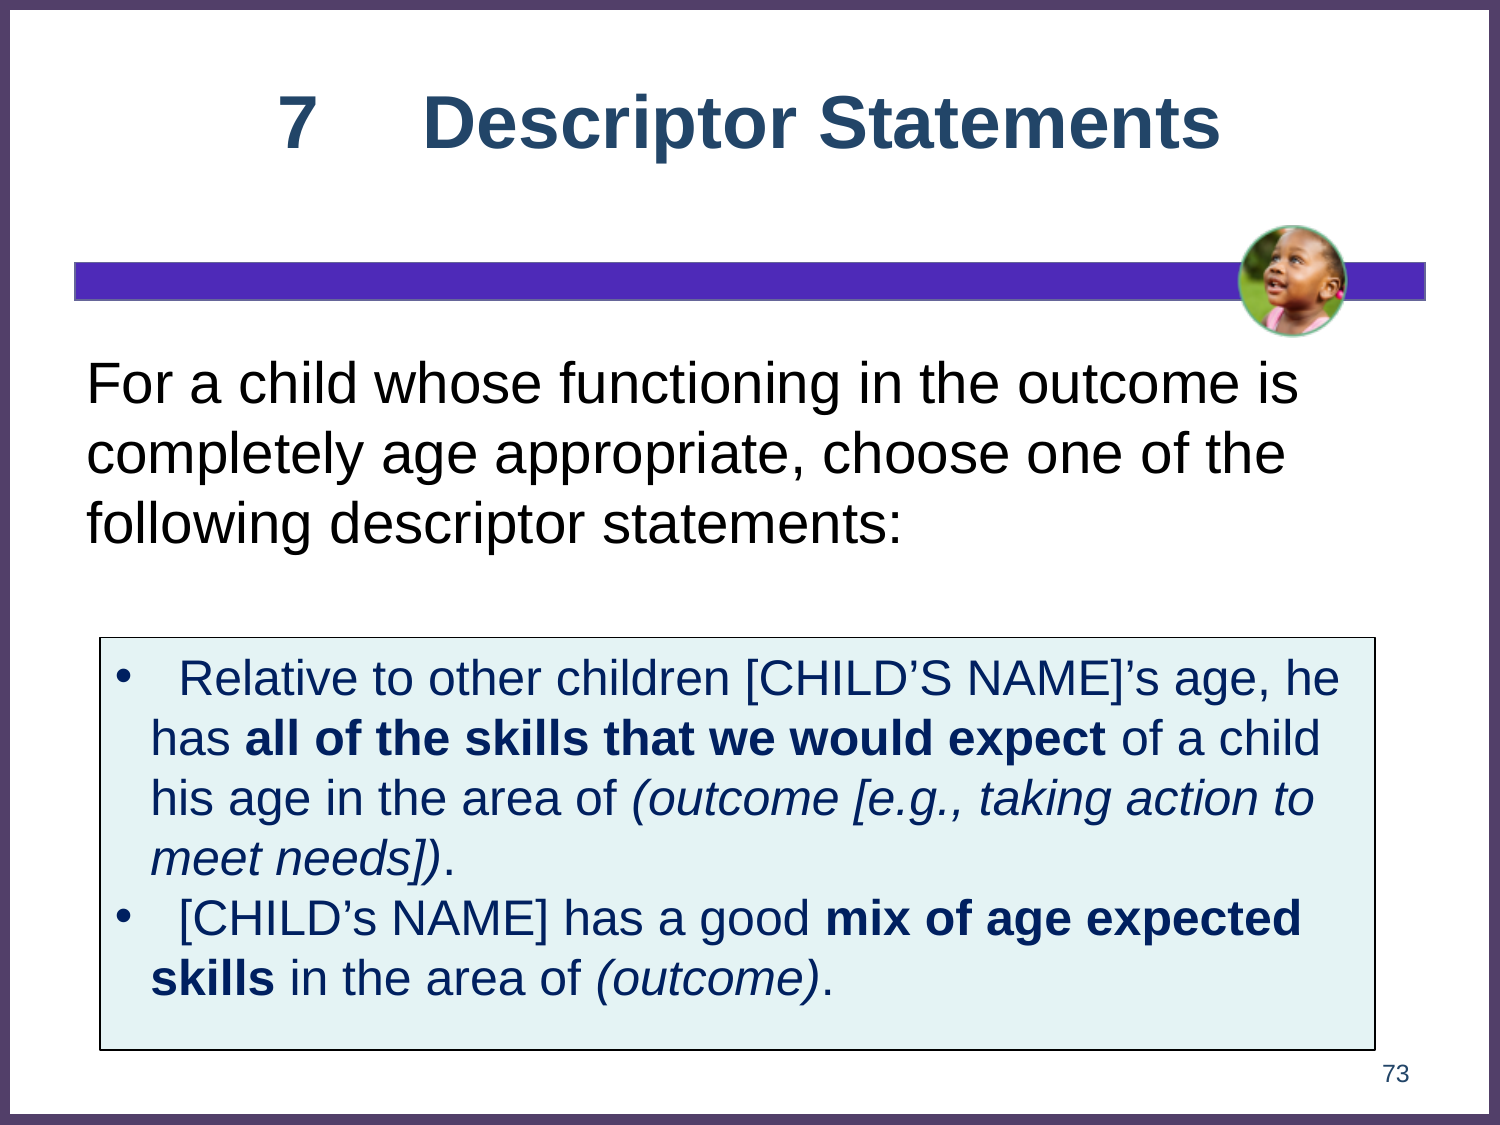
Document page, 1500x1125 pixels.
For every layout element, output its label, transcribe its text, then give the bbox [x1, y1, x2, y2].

picture [1237, 224, 1350, 337]
slide_number 73 [1074, 1042, 1425, 1103]
title 7 Descriptor Statements [87, 24, 1413, 213]
text_box Relative to other children [CHILD’S NAME]’s age, he has all of the skills that we would expect of a child his age in the area of (outcome [e.g., taking action to meet needs]). [CHILD’s NAME] has a good mix of age expected skills in the area of (outcome). [99, 637, 1375, 1050]
list For a child whose functioning in the outcome is completely age appropriate, choose one of the following descriptor statements: [62, 337, 1413, 576]
